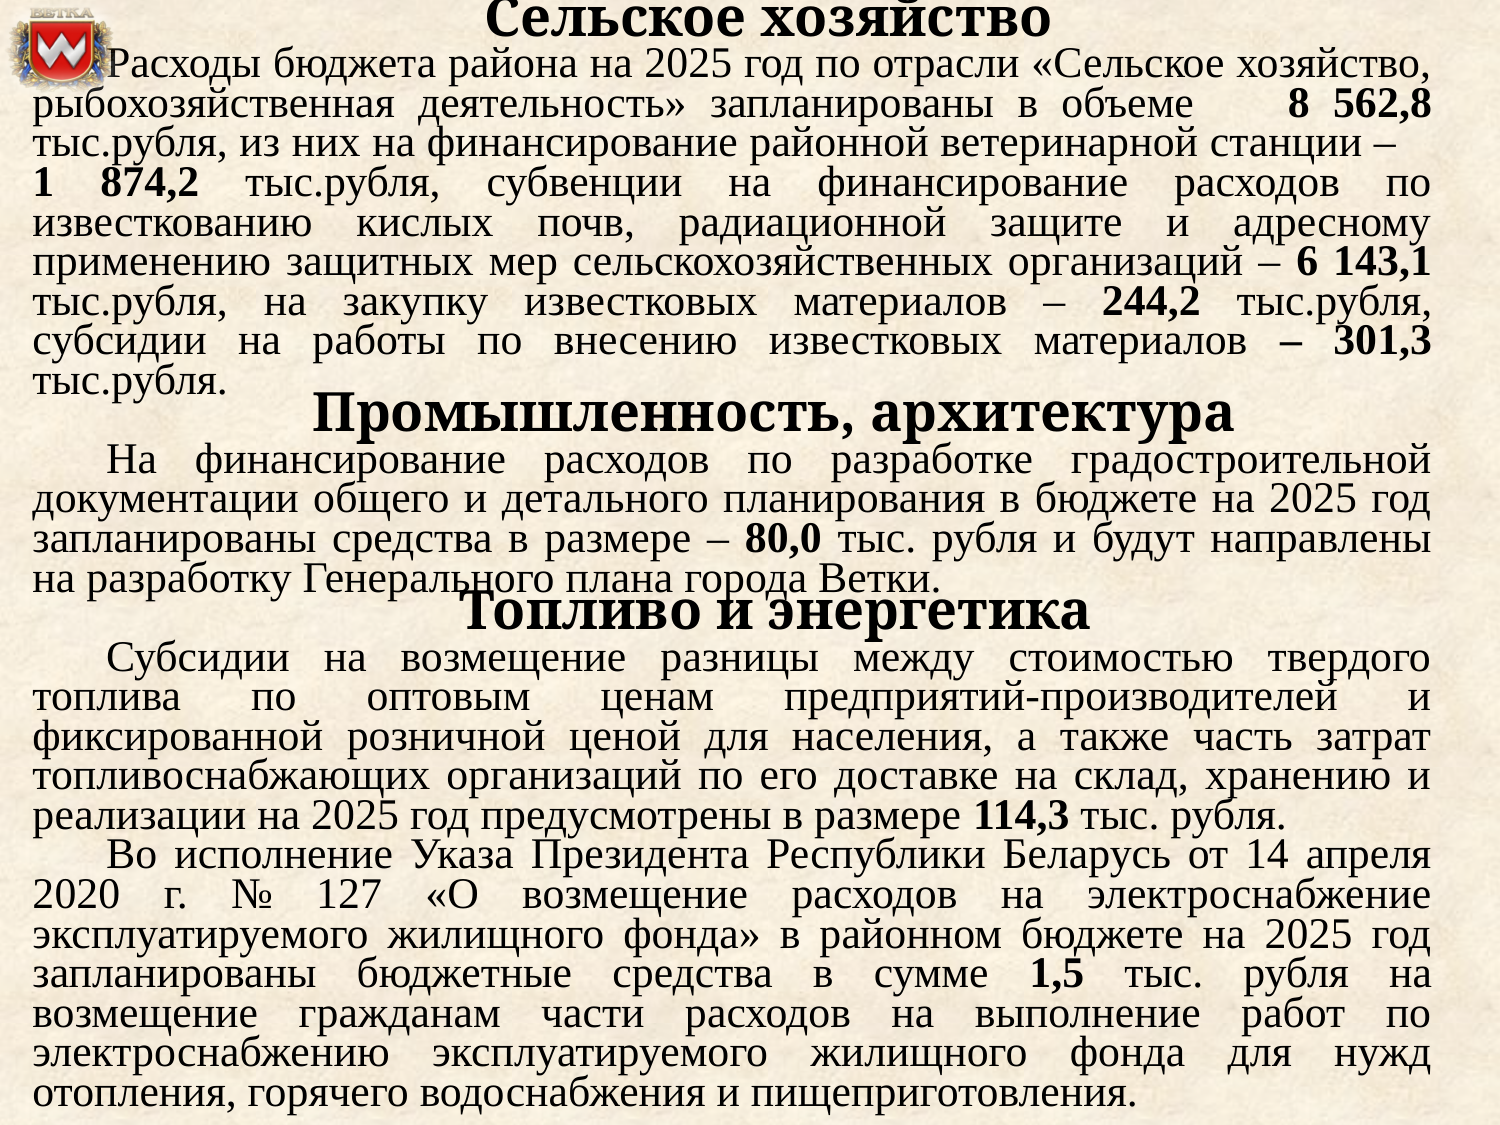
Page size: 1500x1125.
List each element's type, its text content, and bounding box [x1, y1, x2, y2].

picture [0, 0, 125, 100]
text_box Сельское хозяйство Расходы бюджета района на 2025 год по отрасли «Сельское хозяйство, рыбохозяйственная деятельность» запланированы в объеме 8 562,8 тыс.рубля, из них на финансирование районной ветеринарной станции – 1 874,2 тыс.рубля, субвенции на финансирование расходов по известкованию кислых почв, радиационной защите и адресному применению защитных мер сельскохозяйственных организаций – 6 143,1 тыс.рубля, на закупку известковых материалов – 244,2 тыс.рубля, субсидии на работы по внесению известковых материалов – 301,3 тыс.рубля. Промышленность, архитектура На финансирование расходов по разработке градостроительной документации общего и детального планирования в бюджете на 2025 год запланированы средства в размере – 80,0 тыс. рубля и будут направлены на разработку Генерального плана города Ветки. Топливо и энергетика Субсидии на возмещение разницы между стоимостью твердого топлива по оптовым ценам предприятий-производителей и фиксированной розничной ценой для населения, а также часть затрат топливоснабжающих организаций по его доставке на склад, хранению и реализации на 2025 год предусмотрены в размере 114,3 тыс. рубля. Во исполнение Указа Президента Республики Беларусь от 14 апреля 2020 г. № 127 «О возмещение расходов на электроснабжение эксплуатируемого жилищного фонда» в районном бюджете на 2025 год запланированы бюджетные средства в сумме 1,5 тыс. рубля на возмещение гражданам части расходов на выполнение работ по электроснабжению эксплуатируемого жилищного фонда для нужд отопления, горячего водоснабжения и пищеприготовления. [17, 0, 1447, 1125]
